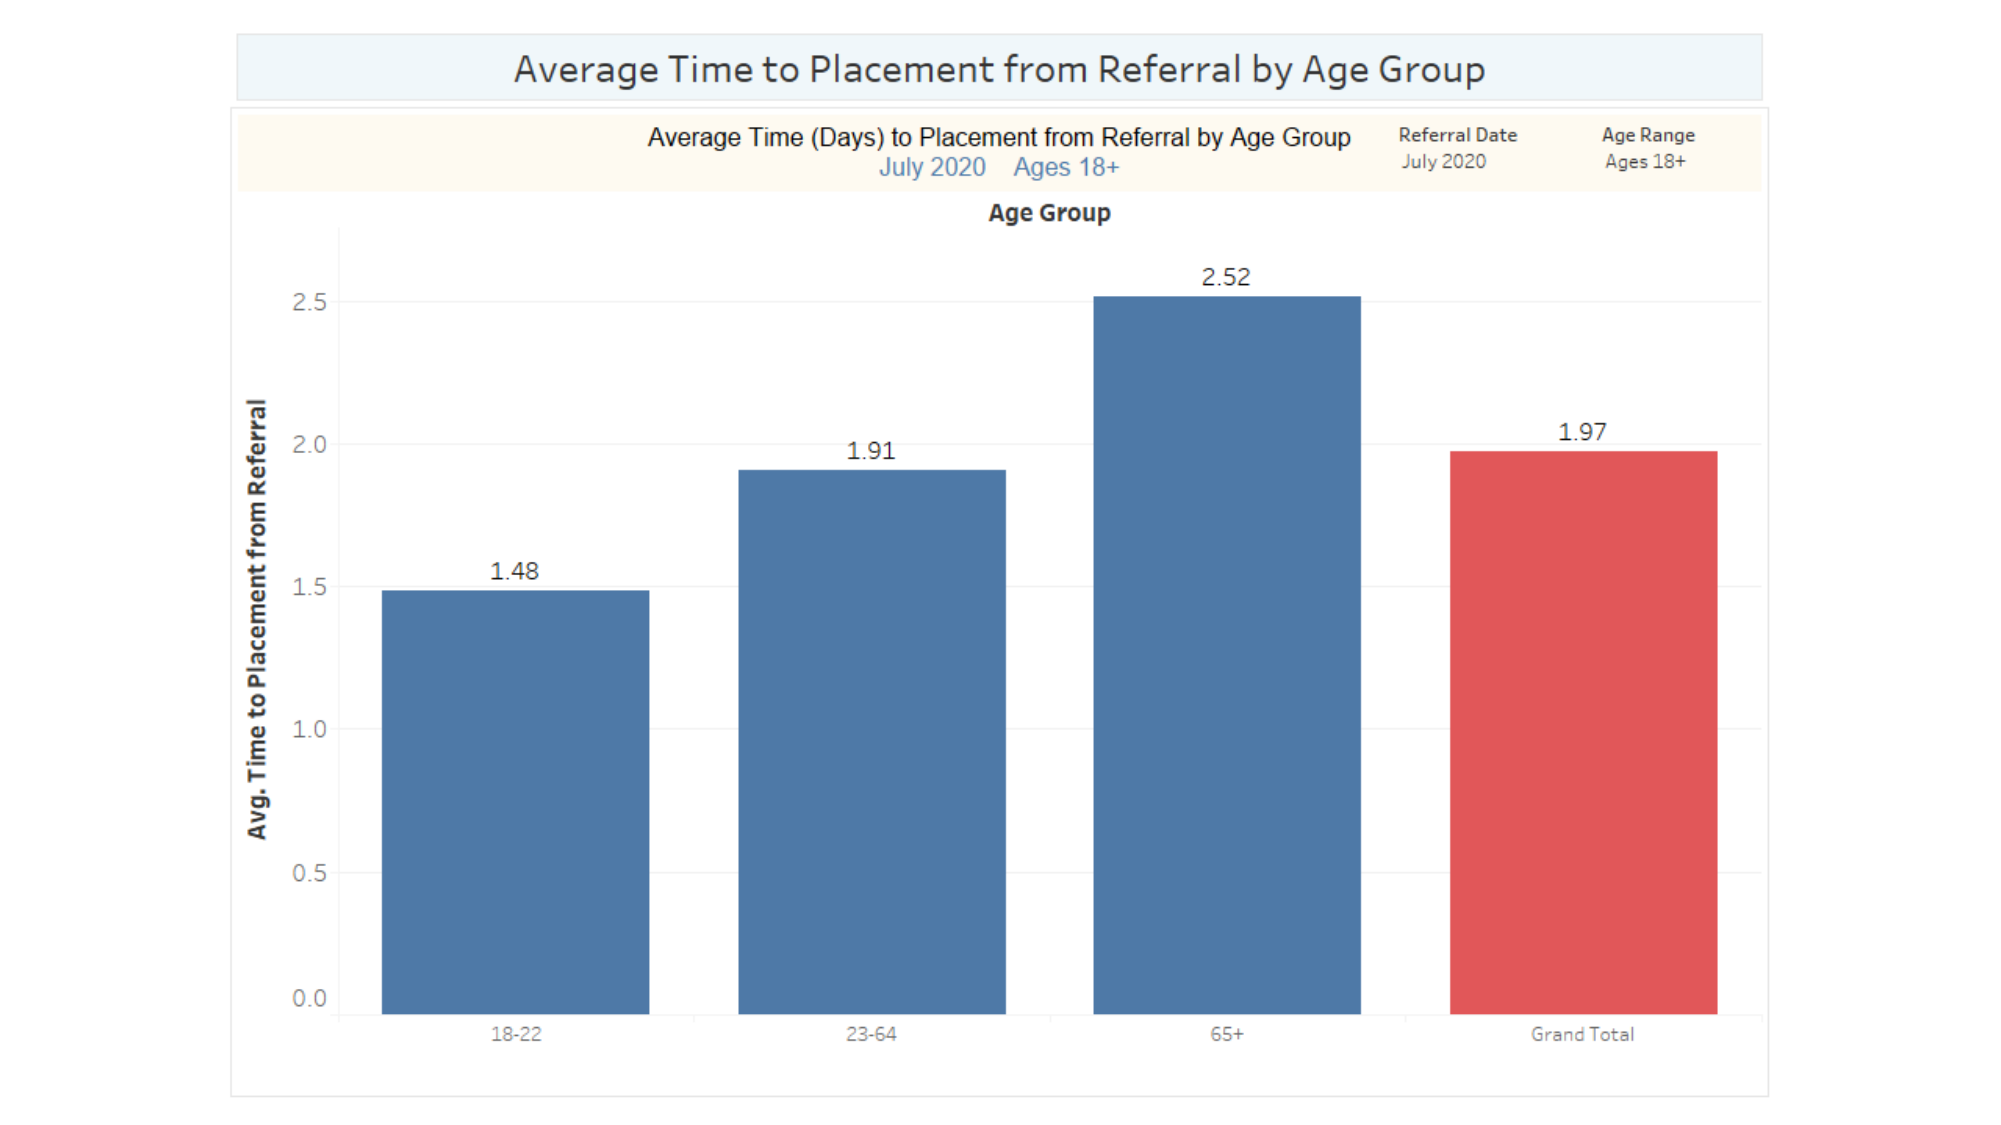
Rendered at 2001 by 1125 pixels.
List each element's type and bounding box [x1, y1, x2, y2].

picture [218, 15, 1782, 1110]
